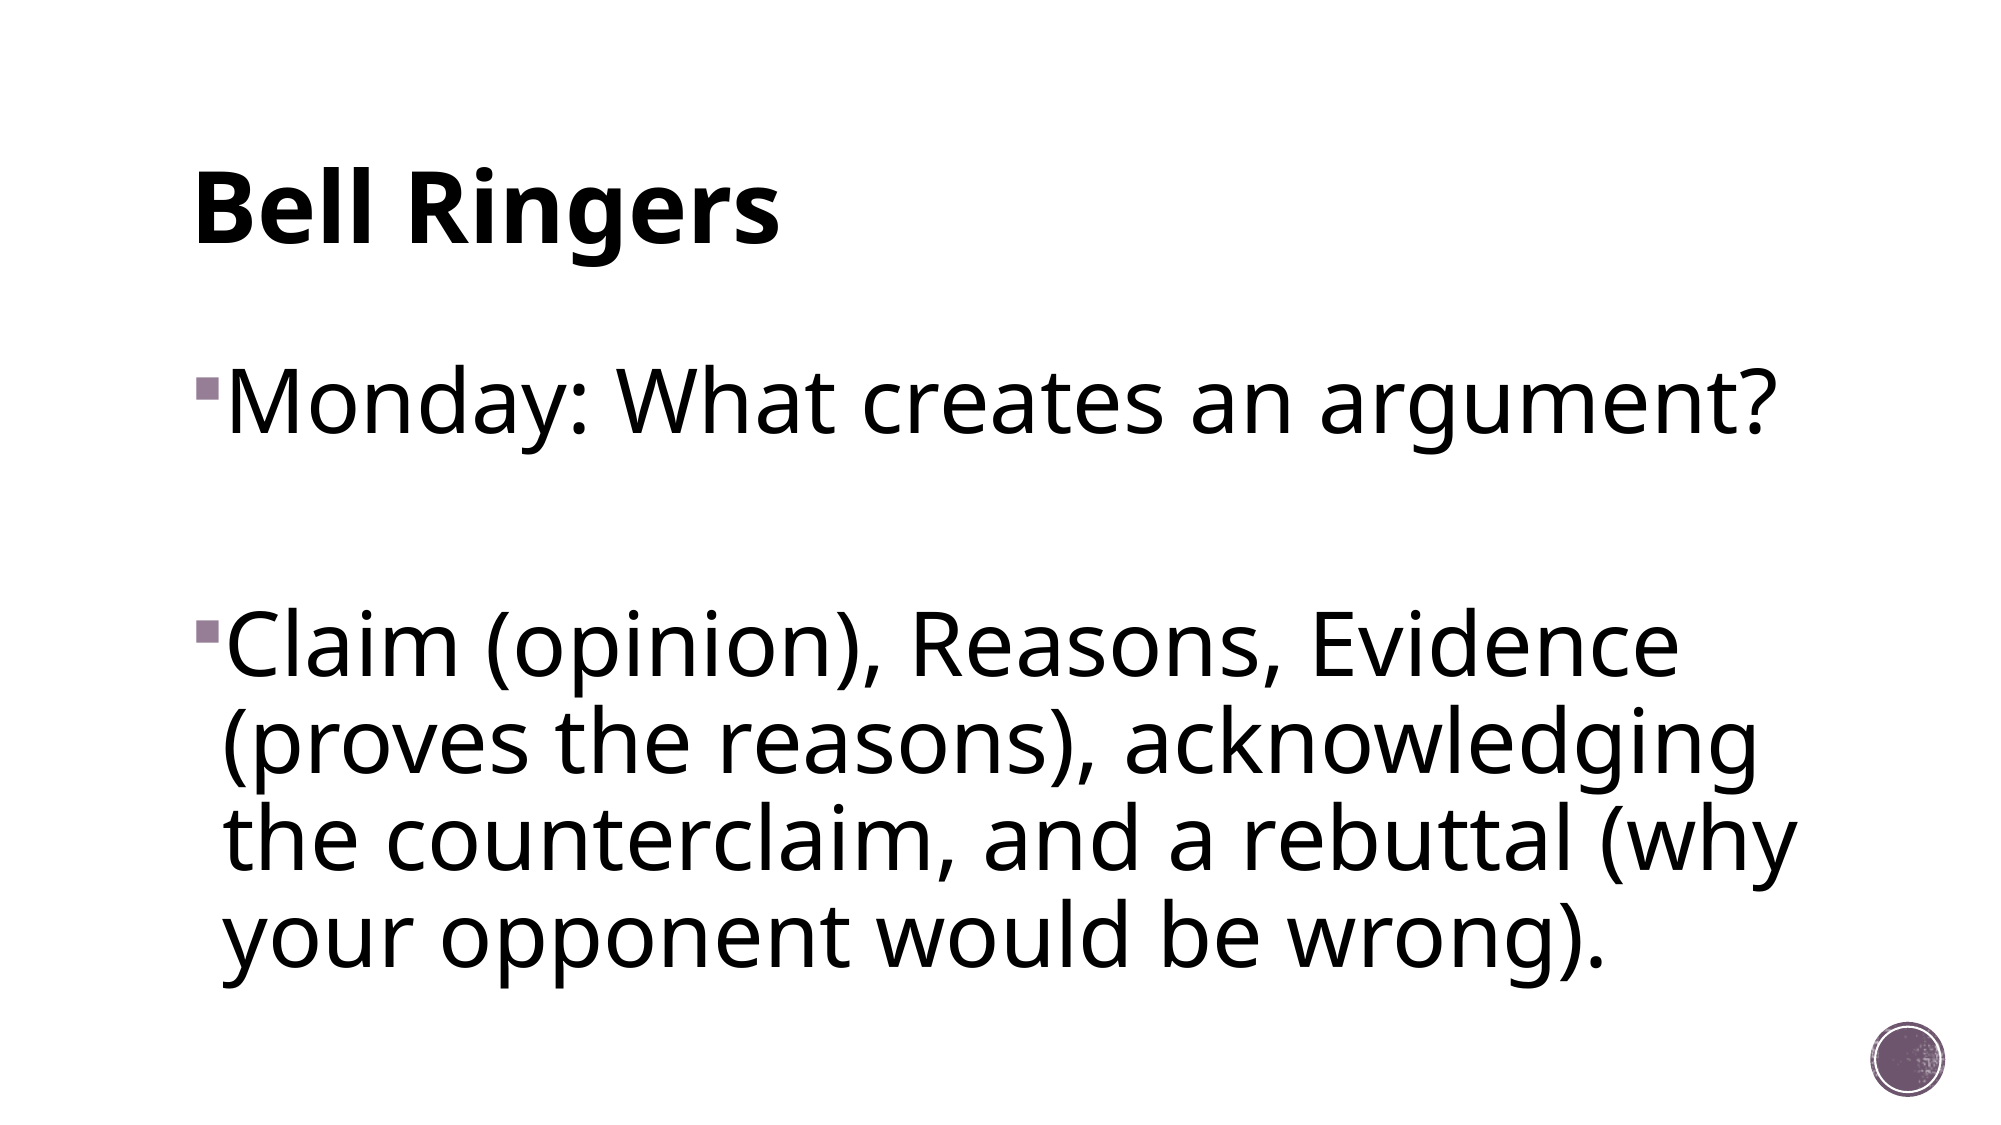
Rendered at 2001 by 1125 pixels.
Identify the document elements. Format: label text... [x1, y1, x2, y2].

title Bell Ringers [175, 79, 1826, 344]
list Monday: What creates an argument? Claim (opinion), Reasons, Evidence (proves the reasons), acknowledging the counterclaim, and a rebuttal (why your opponent would be wrong). [175, 348, 1826, 1013]
